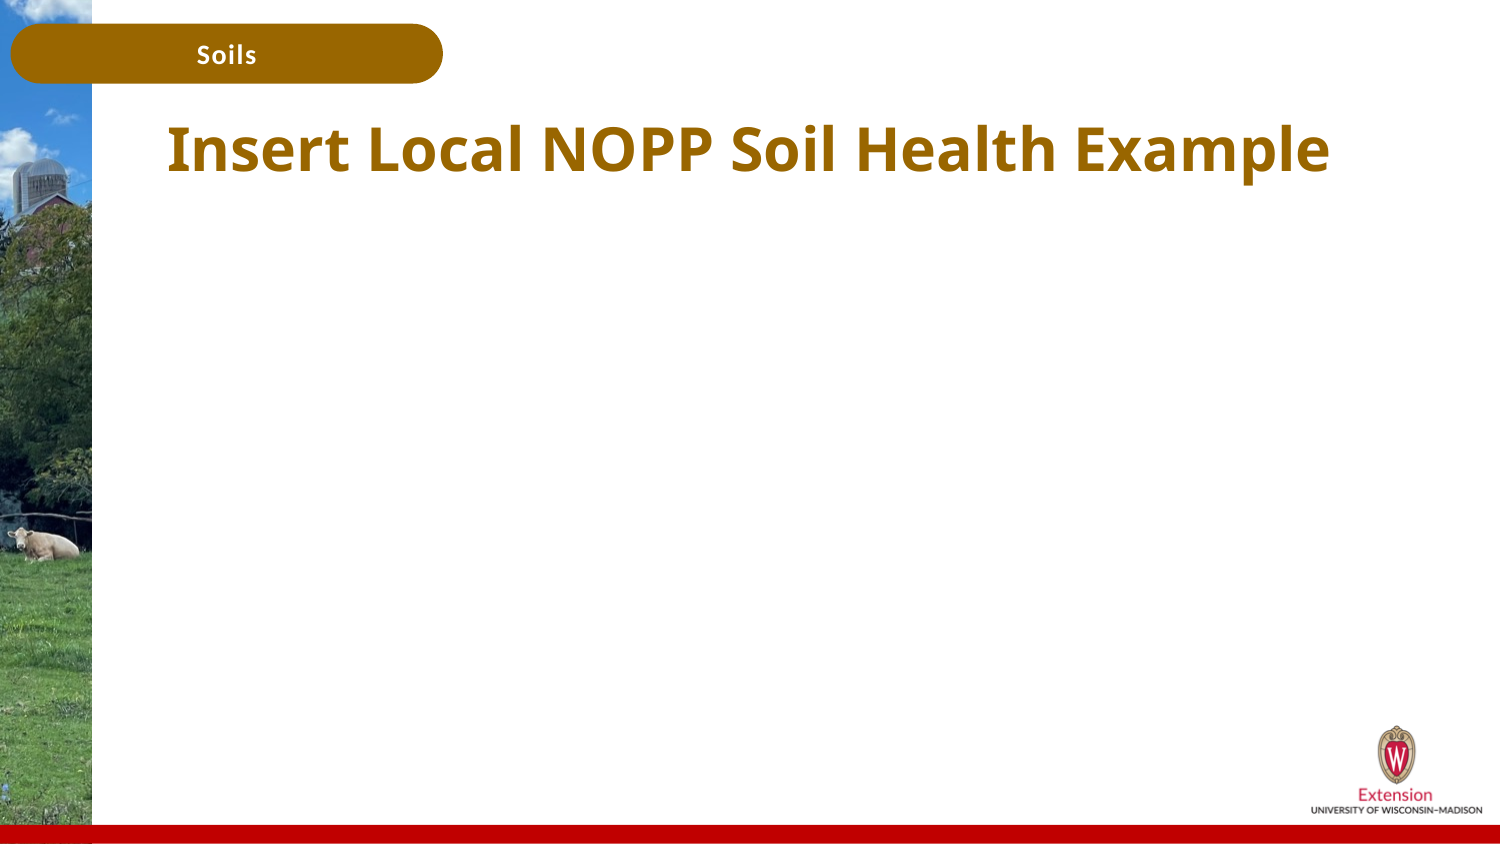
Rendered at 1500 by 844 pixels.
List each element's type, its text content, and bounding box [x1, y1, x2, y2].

picture [0, 0, 92, 824]
title Insert Local NOPP Soil Health Example [152, 95, 1377, 208]
picture [1303, 724, 1491, 818]
